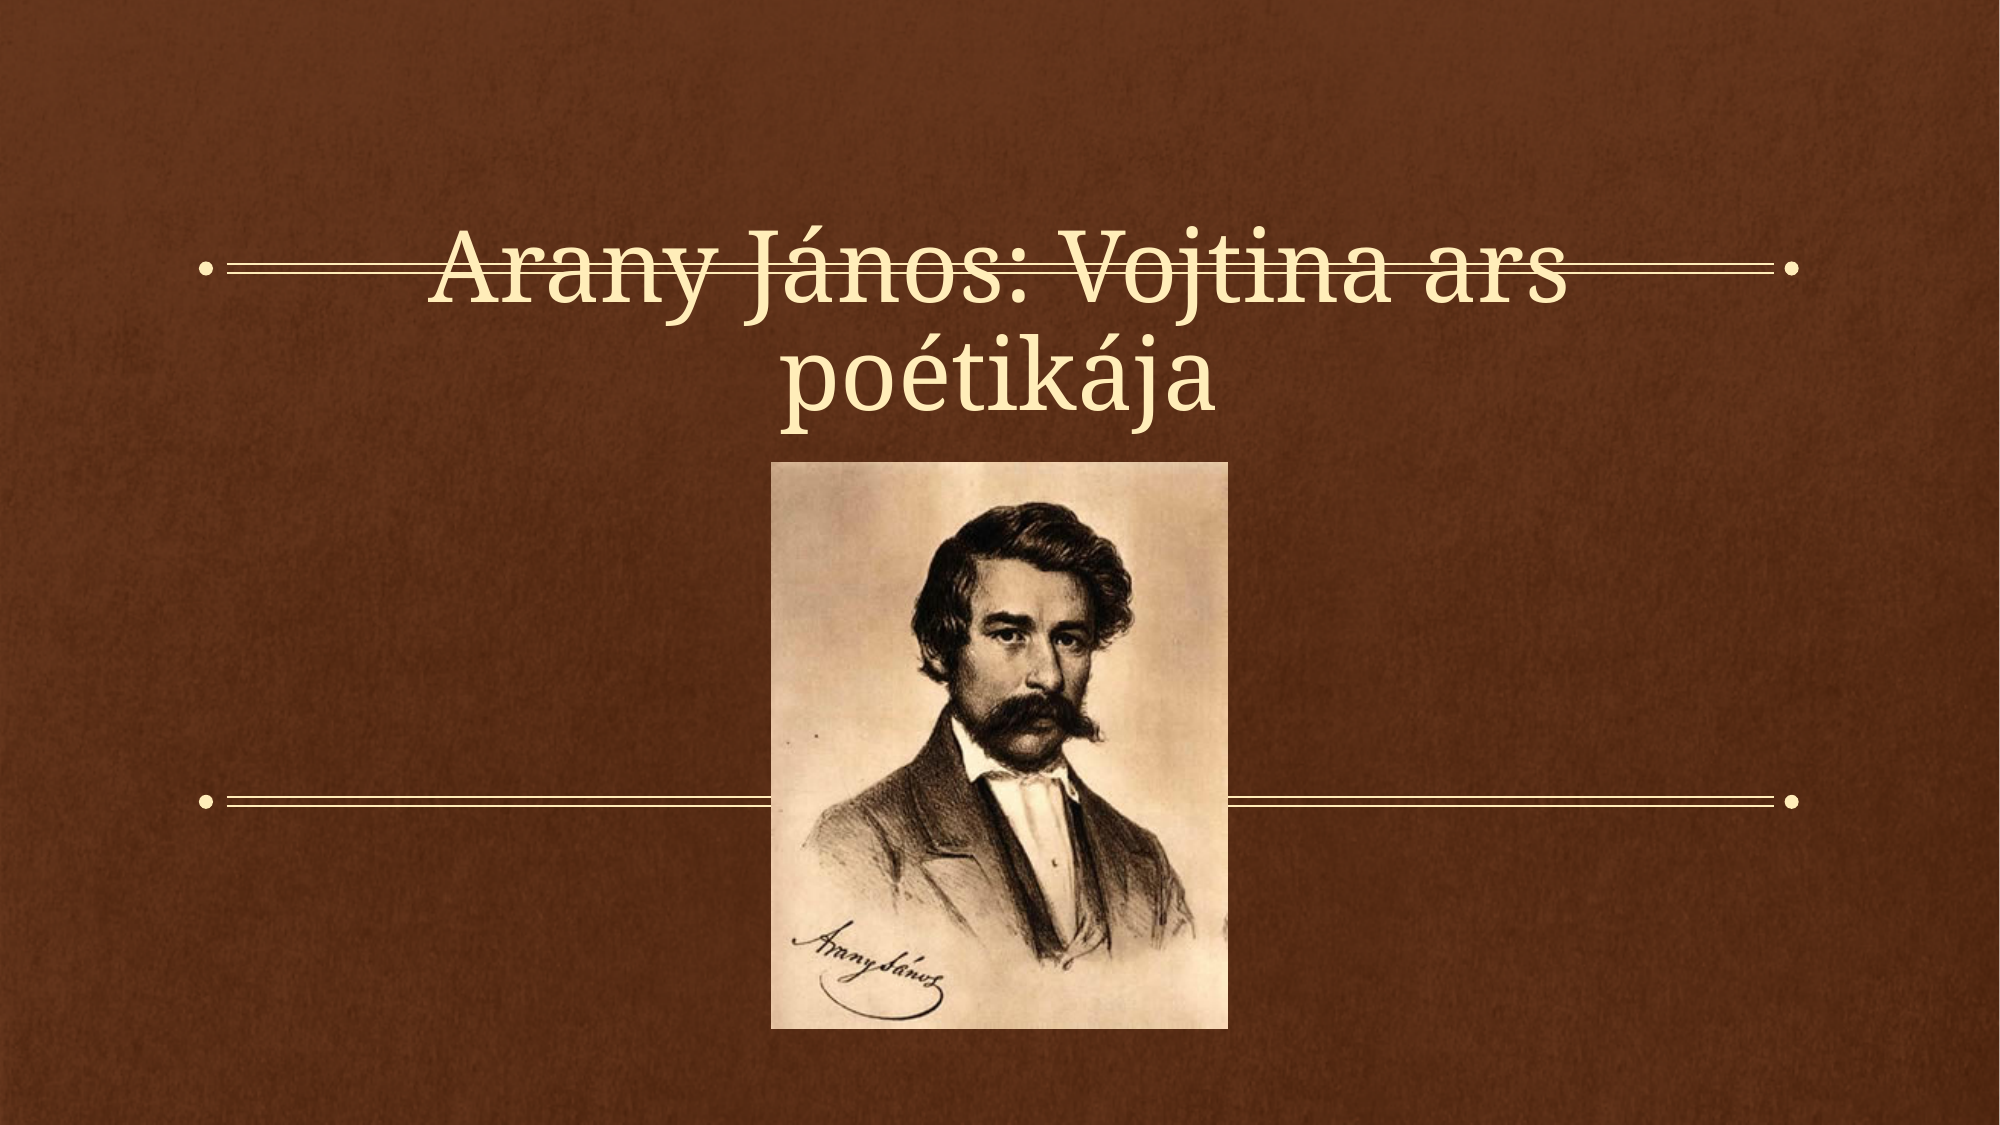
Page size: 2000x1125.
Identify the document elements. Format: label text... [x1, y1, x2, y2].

title Arany János: Vojtina ars poétikája [225, 172, 1774, 440]
picture [771, 462, 1228, 1029]
